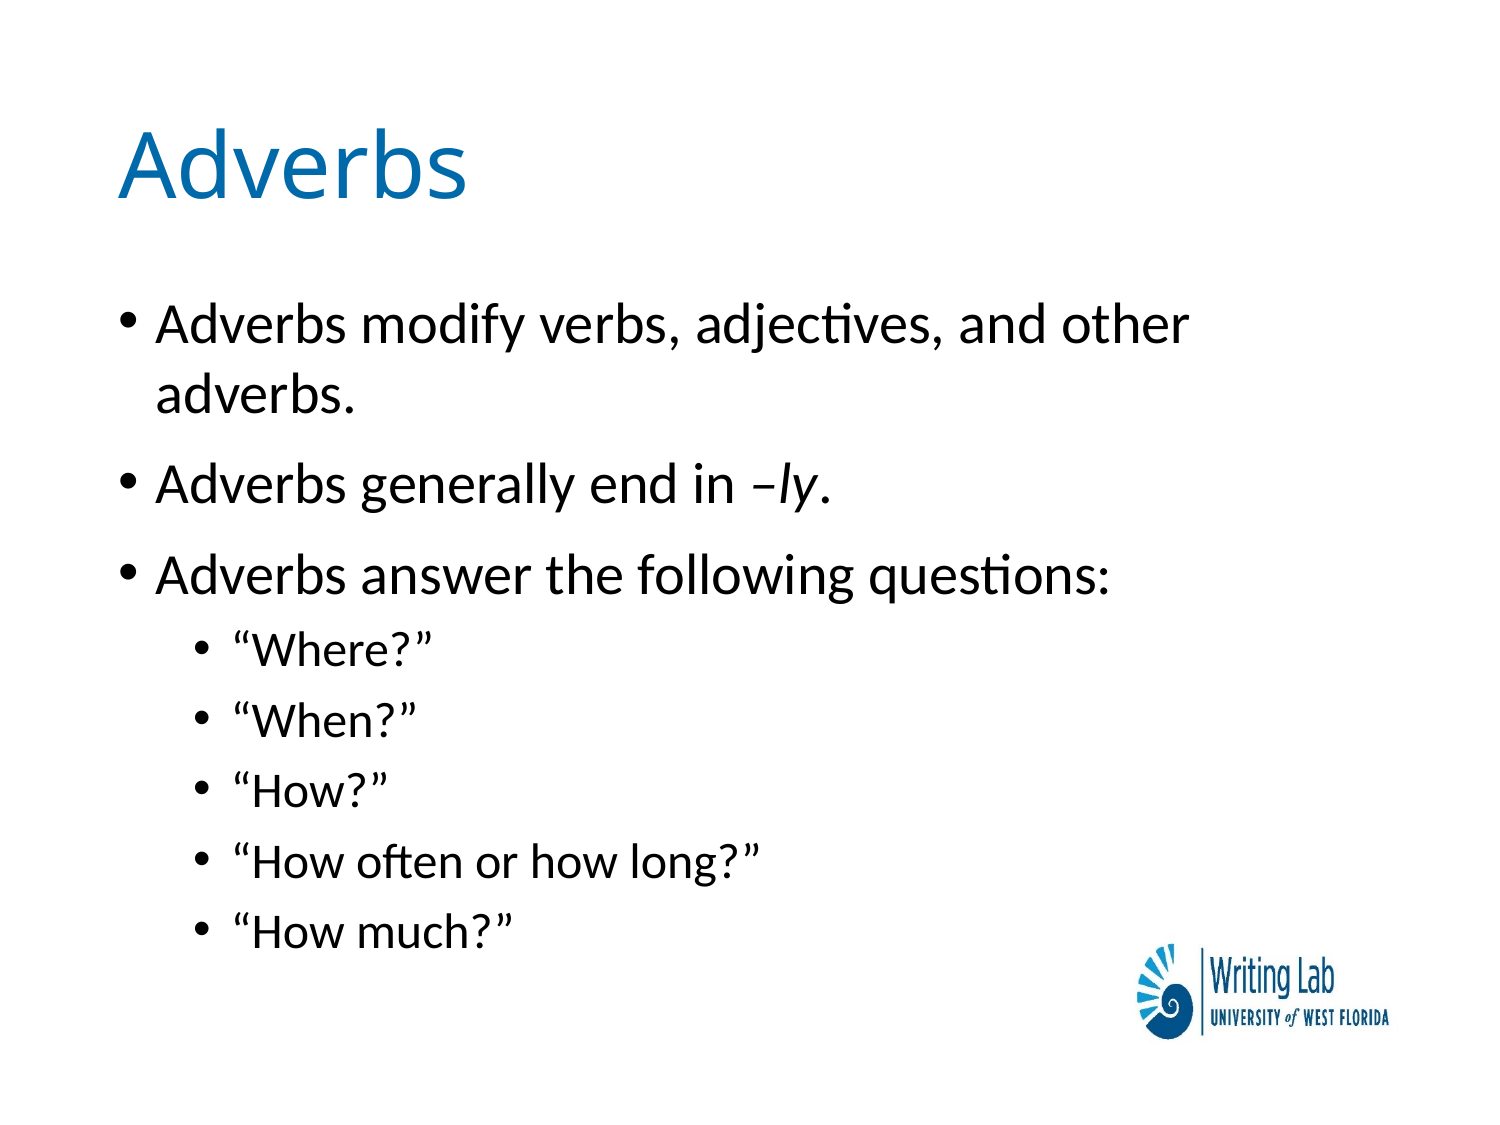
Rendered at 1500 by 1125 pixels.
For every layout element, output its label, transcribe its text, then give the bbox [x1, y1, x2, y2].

list Adverbs modify verbs, adjectives, and other adverbs. Adverbs generally end in –ly. Adverbs answer the following questions: “Where?” “When?” “How?” “How often or how long?” “How much?” [103, 277, 1397, 992]
picture [1126, 911, 1408, 1072]
title Adverbs [103, 59, 1397, 277]
